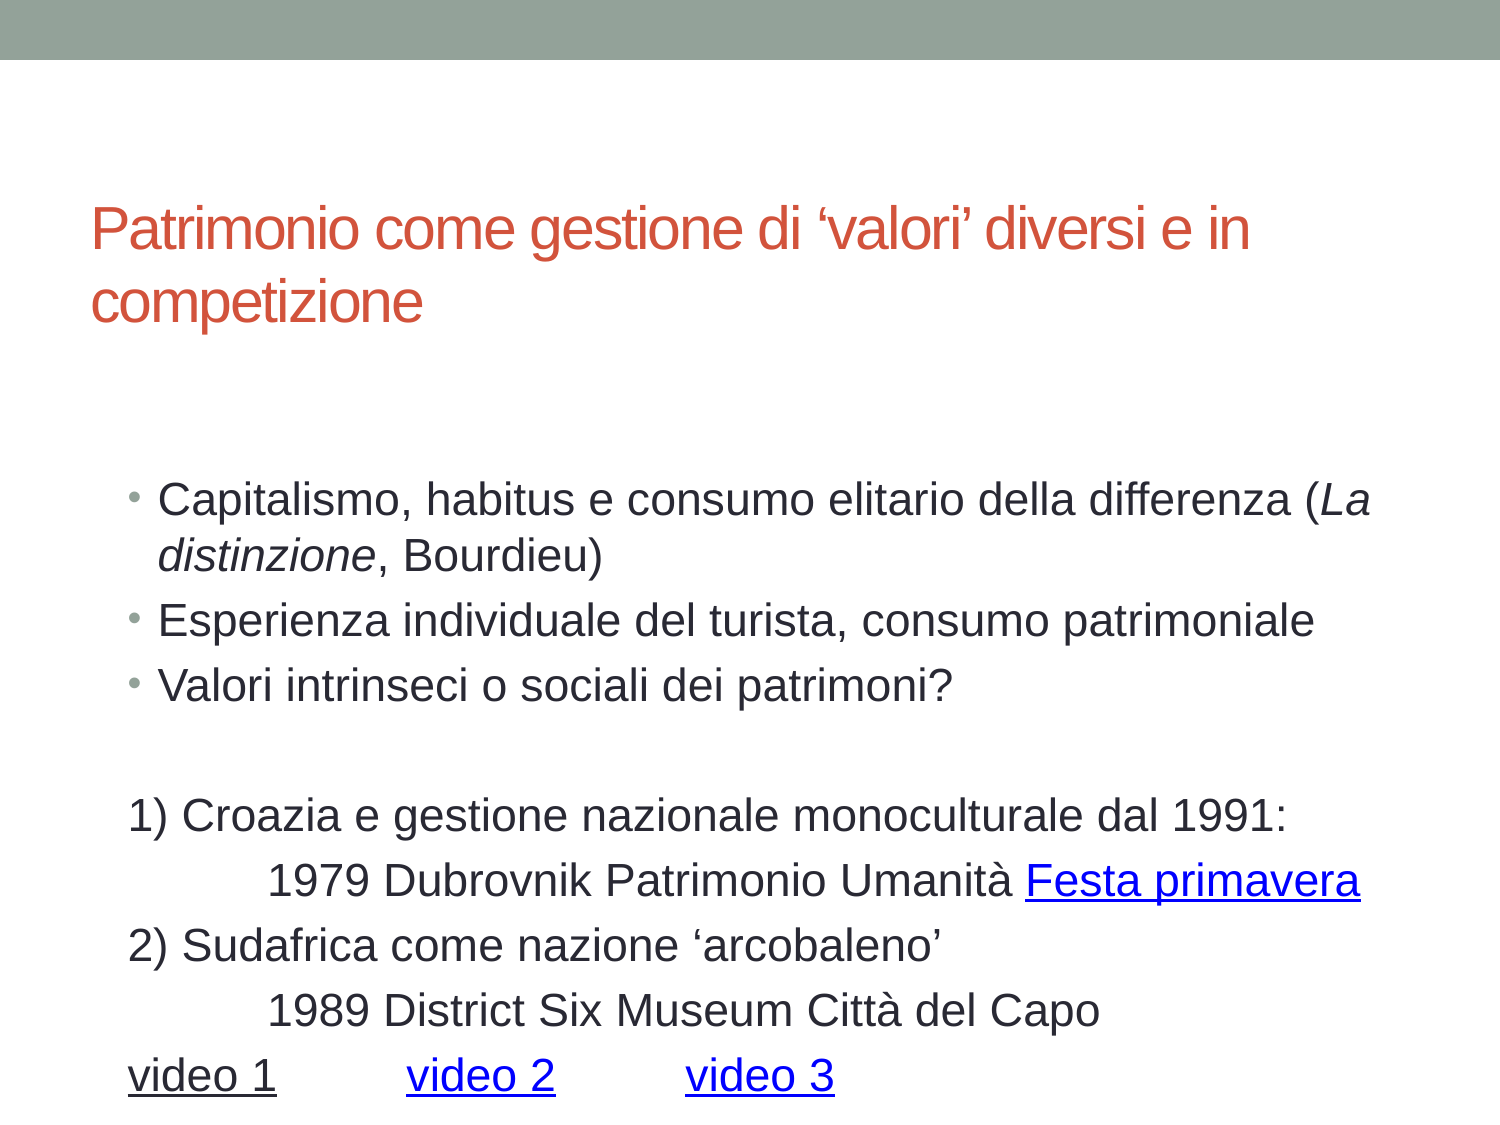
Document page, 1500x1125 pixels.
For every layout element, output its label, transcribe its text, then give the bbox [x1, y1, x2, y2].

list Capitalismo, habitus e consumo elitario della differenza (La distinzione, Bourdieu) Esperienza individuale del turista, consumo patrimoniale Valori intrinseci o sociali dei patrimoni? 1) Croazia e gestione nazionale monoculturale dal 1991: 1979 Dubrovnik Patrimonio Umanità Festa primavera 2) Sudafrica come nazione ‘arcobaleno’ 1989 District Six Museum Città del Capo video 1 video 2 video 3 [112, 461, 1388, 1125]
title Patrimonio come gestione di ‘valori’ diversi e in competizione [75, 180, 1425, 344]
